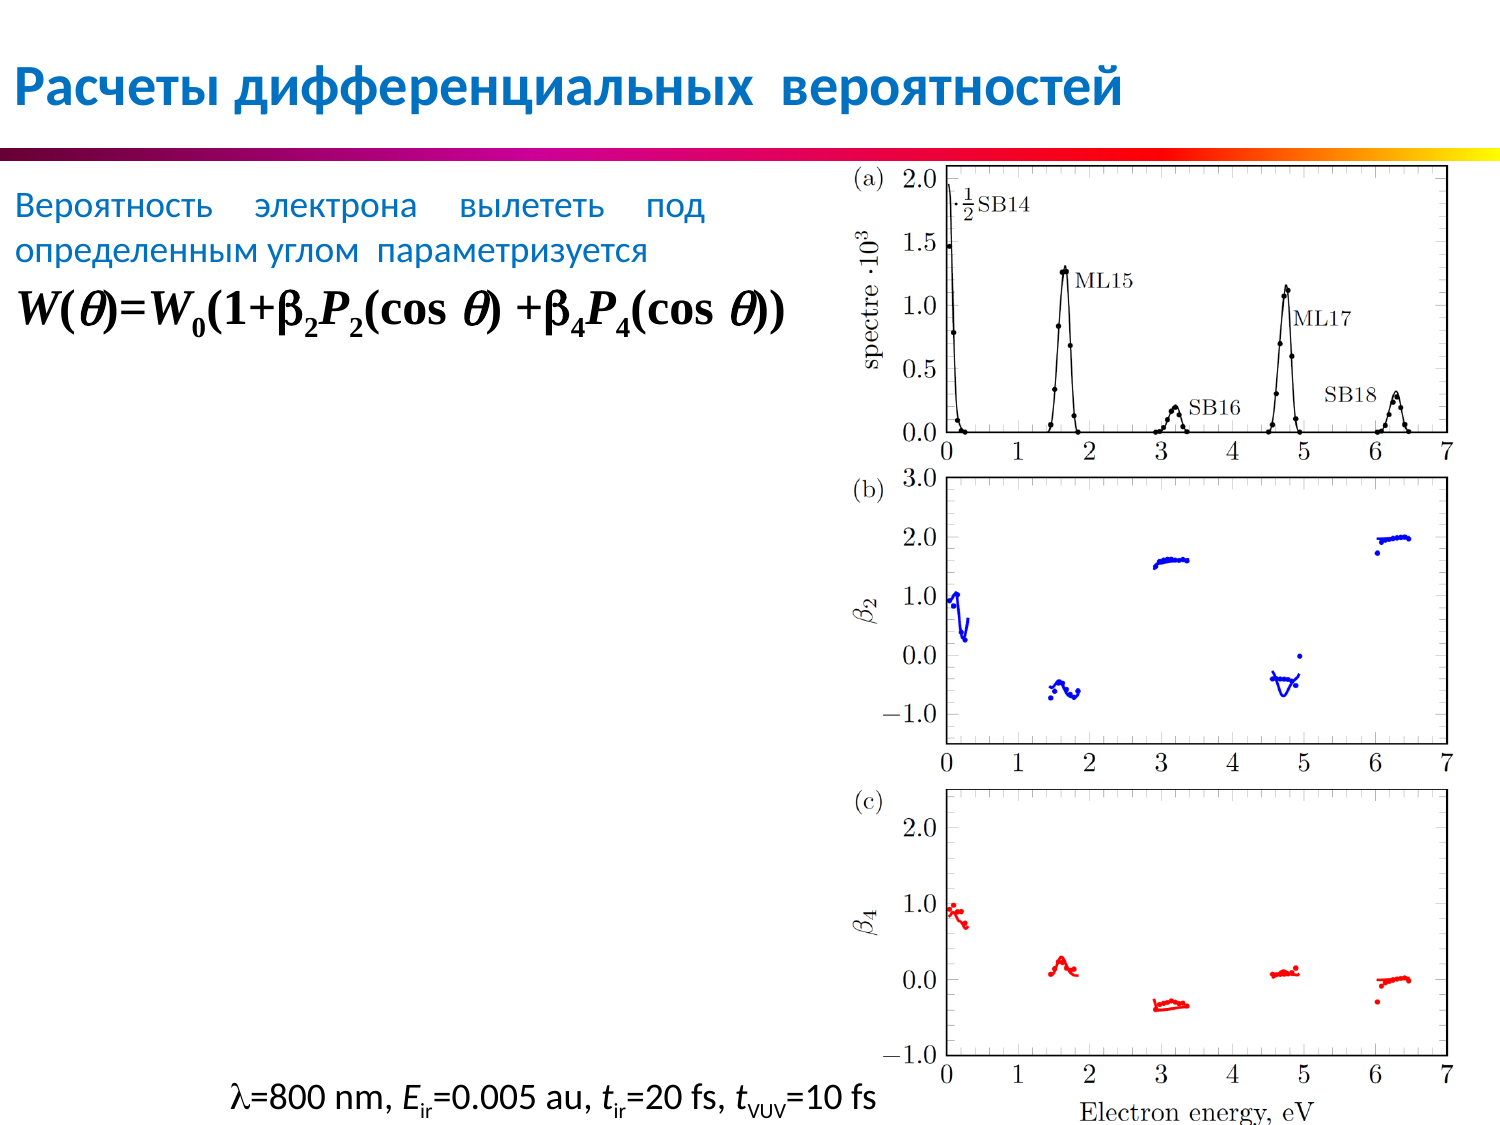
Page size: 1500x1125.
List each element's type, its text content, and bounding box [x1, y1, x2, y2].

text_box Расчеты дифференциальных вероятностей [0, 39, 1500, 125]
text_box l=800 nm, Eir=0.005 au, tir=20 fs, tVUV=10 fs [215, 1064, 839, 1125]
picture [844, 162, 1461, 1125]
text_box W(q)=W0(1+b2P2(cos q) +b4P4(cos q)) [0, 267, 839, 351]
text_box Вероятность электрона вылететь под определенным углом параметризуется [0, 172, 721, 267]
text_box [0, 148, 1500, 162]
